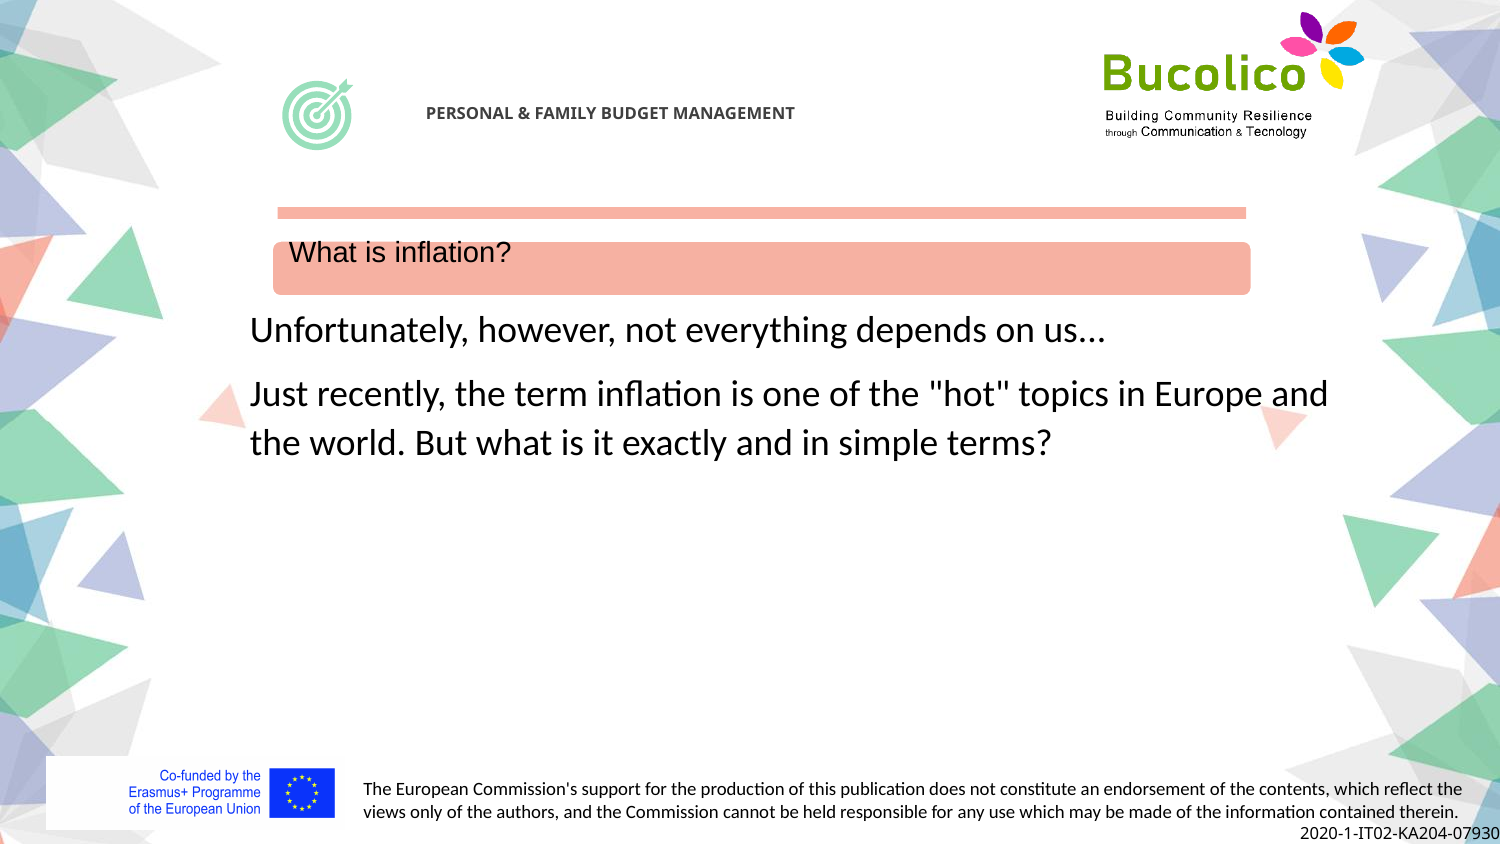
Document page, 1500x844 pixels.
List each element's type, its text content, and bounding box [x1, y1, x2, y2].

list PERSONAL & FAMILY BUDGET MANAGEMENT [410, 65, 1034, 161]
text_box Unfortunately, however, not everything depends on us... Just recently, the term inflation is one of the "hot" topics in Europe and the world. But what is it exactly and in simple terms? [234, 293, 1356, 470]
text_box [277, 207, 1247, 219]
picture [0, 0, 1500, 844]
text_box What is inflation? [270, 239, 1253, 298]
text_box [282, 78, 354, 151]
text_box The European Commission's support for the production of this publication does not constitute an endorsement of the contents, which reflect the views only of the authors, and the Commission cannot be held responsible for any use which may be made of the information contained therein. [348, 769, 1486, 830]
